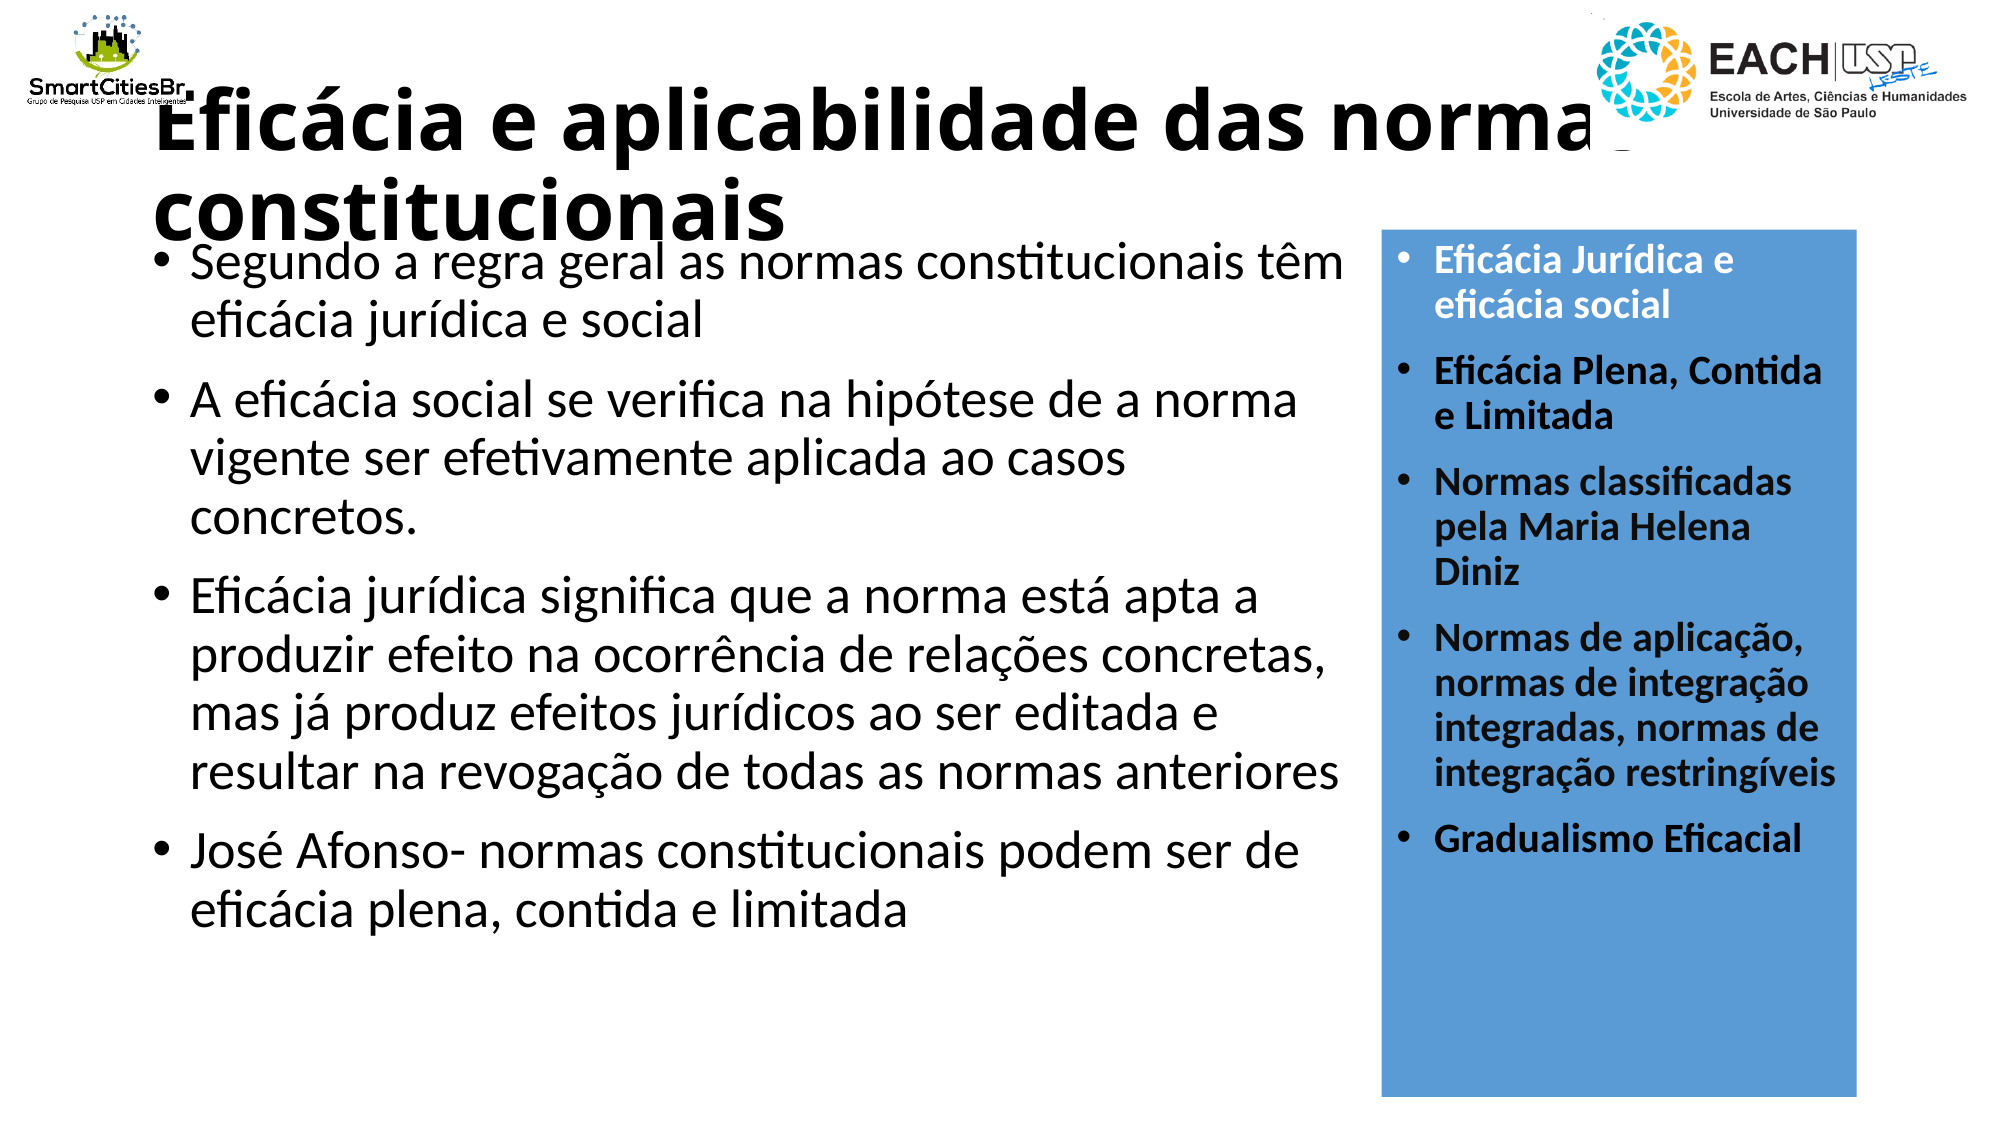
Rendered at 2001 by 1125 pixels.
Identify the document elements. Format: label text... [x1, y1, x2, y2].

title Eficácia e aplicabilidade das normas constitucionais [137, 59, 1863, 278]
list Eficácia Jurídica e eficácia social Eficácia Plena, Contida e Limitada Normas classificadas pela Maria Helena Diniz Normas de aplicação, normas de integração integradas, normas de integração restringíveis Gradualismo Eficacial [1381, 229, 1857, 1097]
list Segundo a regra geral as normas constitucionais têm eficácia jurídica e social A eficácia social se verifica na hipótese de a norma vigente ser efetivamente aplicada ao casos concretos. Eficácia jurídica significa que a norma está apta a produzir efeito na ocorrência de relações concretas, mas já produz efeitos jurídicos ao ser editada e resultar na revogação de todas as normas anteriores José Afonso- normas constitucionais podem ser de eficácia plena, contida e limitada [137, 224, 1382, 1110]
picture [27, 15, 186, 105]
picture [1590, 9, 2000, 150]
